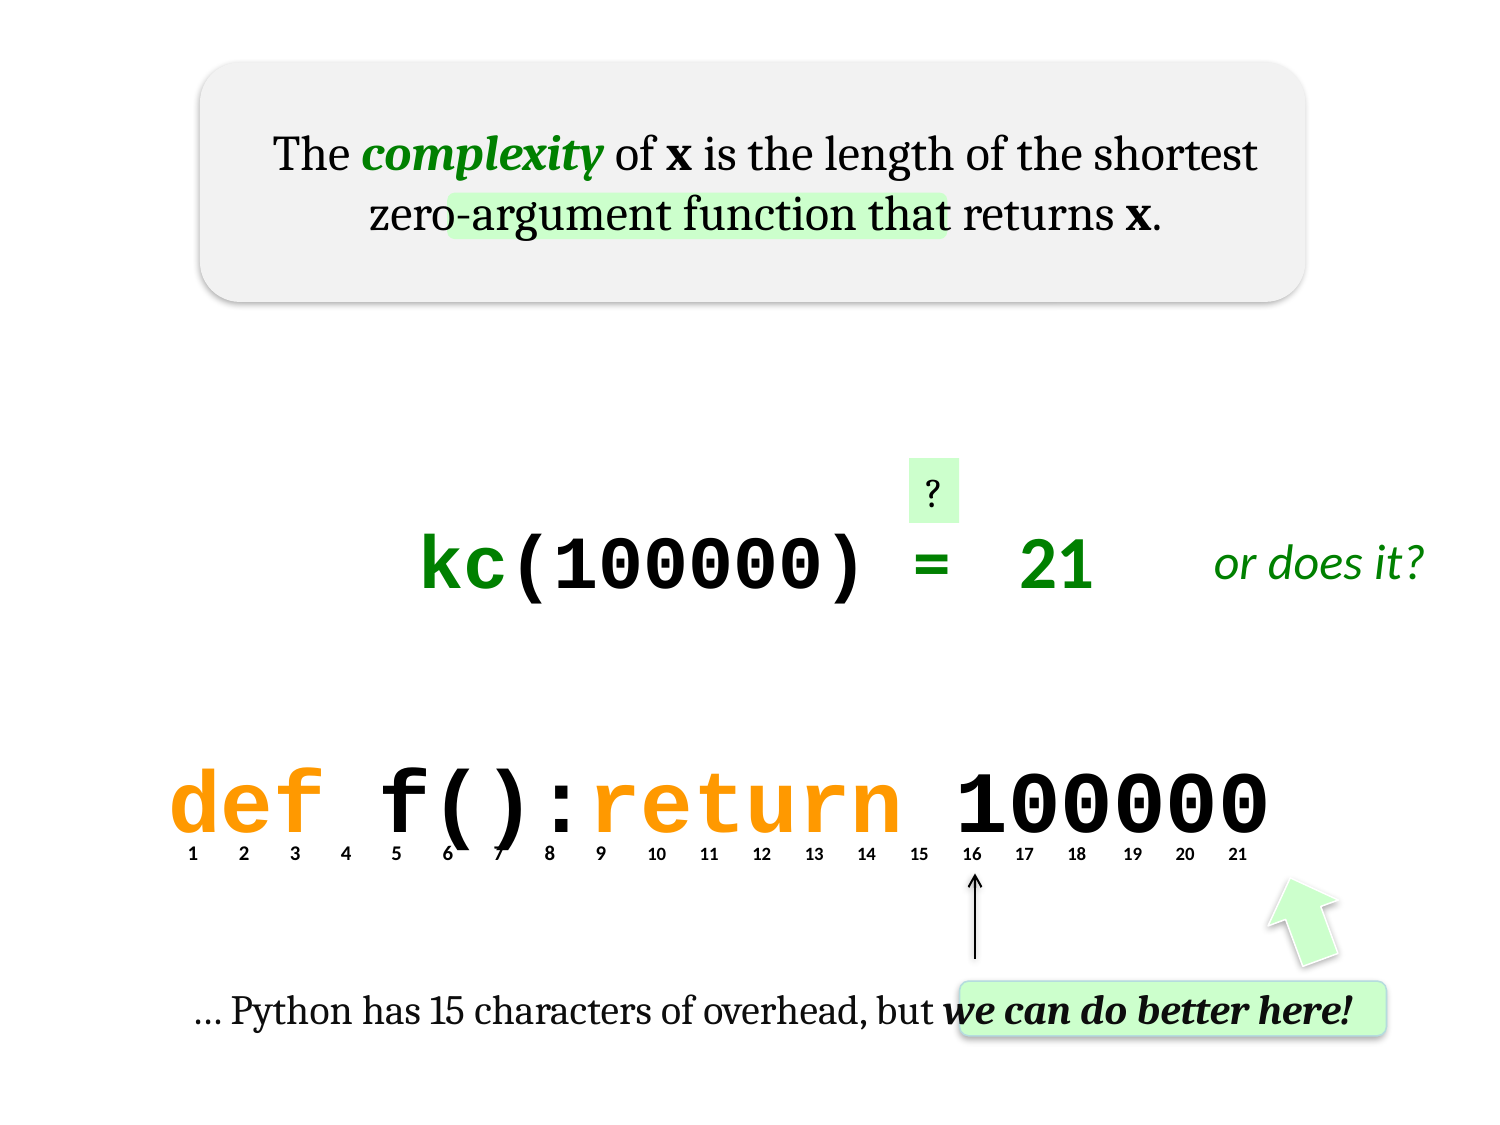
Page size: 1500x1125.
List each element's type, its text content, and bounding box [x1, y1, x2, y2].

text_box 17 [1000, 833, 1049, 872]
text_box kc(100000) = 21 [75, 506, 1440, 612]
text_box 20 [1160, 833, 1210, 872]
text_box 2 [223, 832, 265, 873]
text_box 4 [325, 832, 367, 873]
text_box 10 [632, 833, 682, 872]
text_box 15 [894, 833, 944, 872]
text_box 14 [842, 833, 892, 872]
text_box [199, 61, 1307, 303]
text_box … Python has 15 characters of overhead, but we can do better here! [91, 975, 1454, 1040]
text_box 13 [789, 833, 839, 872]
text_box 1 [172, 832, 213, 873]
text_box 19 [1108, 833, 1157, 872]
text_box 6 [427, 832, 468, 873]
text_box 7 [478, 832, 519, 873]
text_box The complexity of x is the length of the shortest zero-argument function that returns x. [243, 112, 1288, 248]
text_box 5 [376, 832, 417, 873]
text_box def f():return 100000 [153, 737, 1286, 857]
text_box [1267, 877, 1340, 968]
text_box 18 [1052, 833, 1102, 872]
text_box 11 [684, 833, 734, 872]
text_box 21 [1213, 833, 1263, 872]
text_box 9 [580, 832, 622, 873]
text_box or does it? [1198, 522, 1452, 597]
text_box 16 [947, 833, 997, 872]
text_box ? [909, 458, 960, 523]
text_box 3 [274, 832, 316, 873]
text_box 8 [529, 832, 571, 873]
text_box 12 [737, 833, 787, 872]
